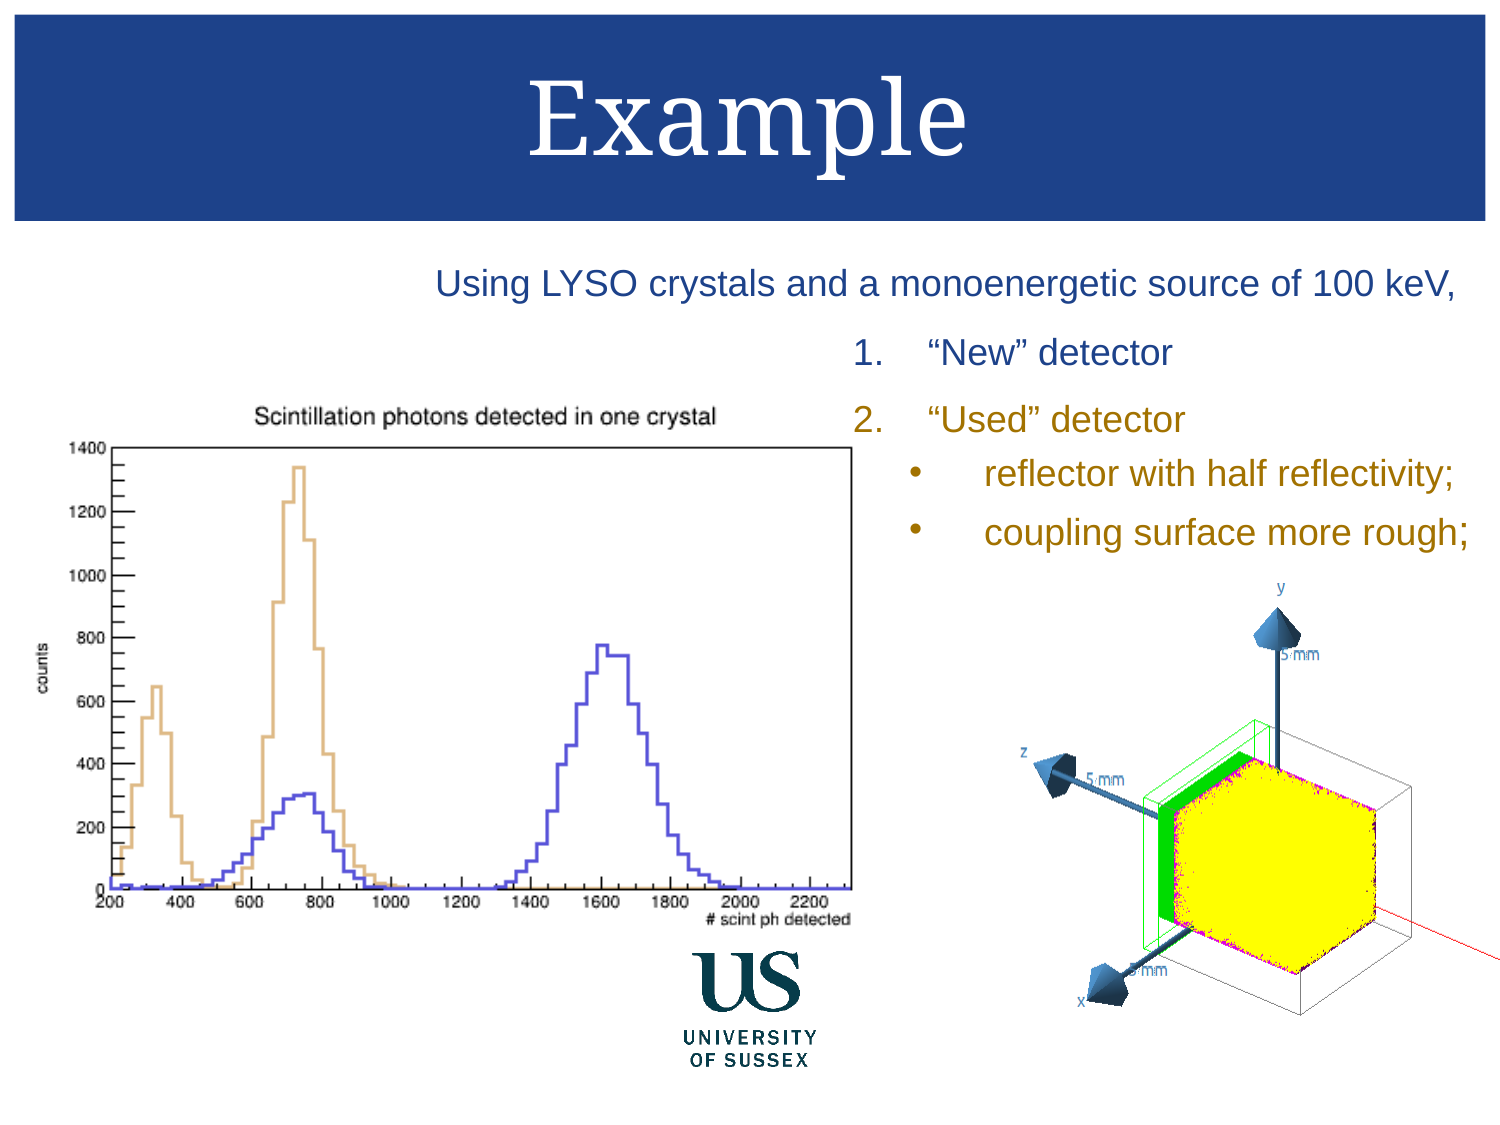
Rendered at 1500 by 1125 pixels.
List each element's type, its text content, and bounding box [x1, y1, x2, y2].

subtitle Example [96, 55, 1402, 188]
picture [19, 392, 944, 946]
picture [967, 562, 1500, 1039]
list Using LYSO crystals and a monoenergetic source of 100 keV, [416, 247, 1472, 319]
text_box “New” detector “Used” detector reflector with half reflectivity; coupling surface more rough; [838, 320, 1497, 607]
picture [684, 951, 816, 1067]
